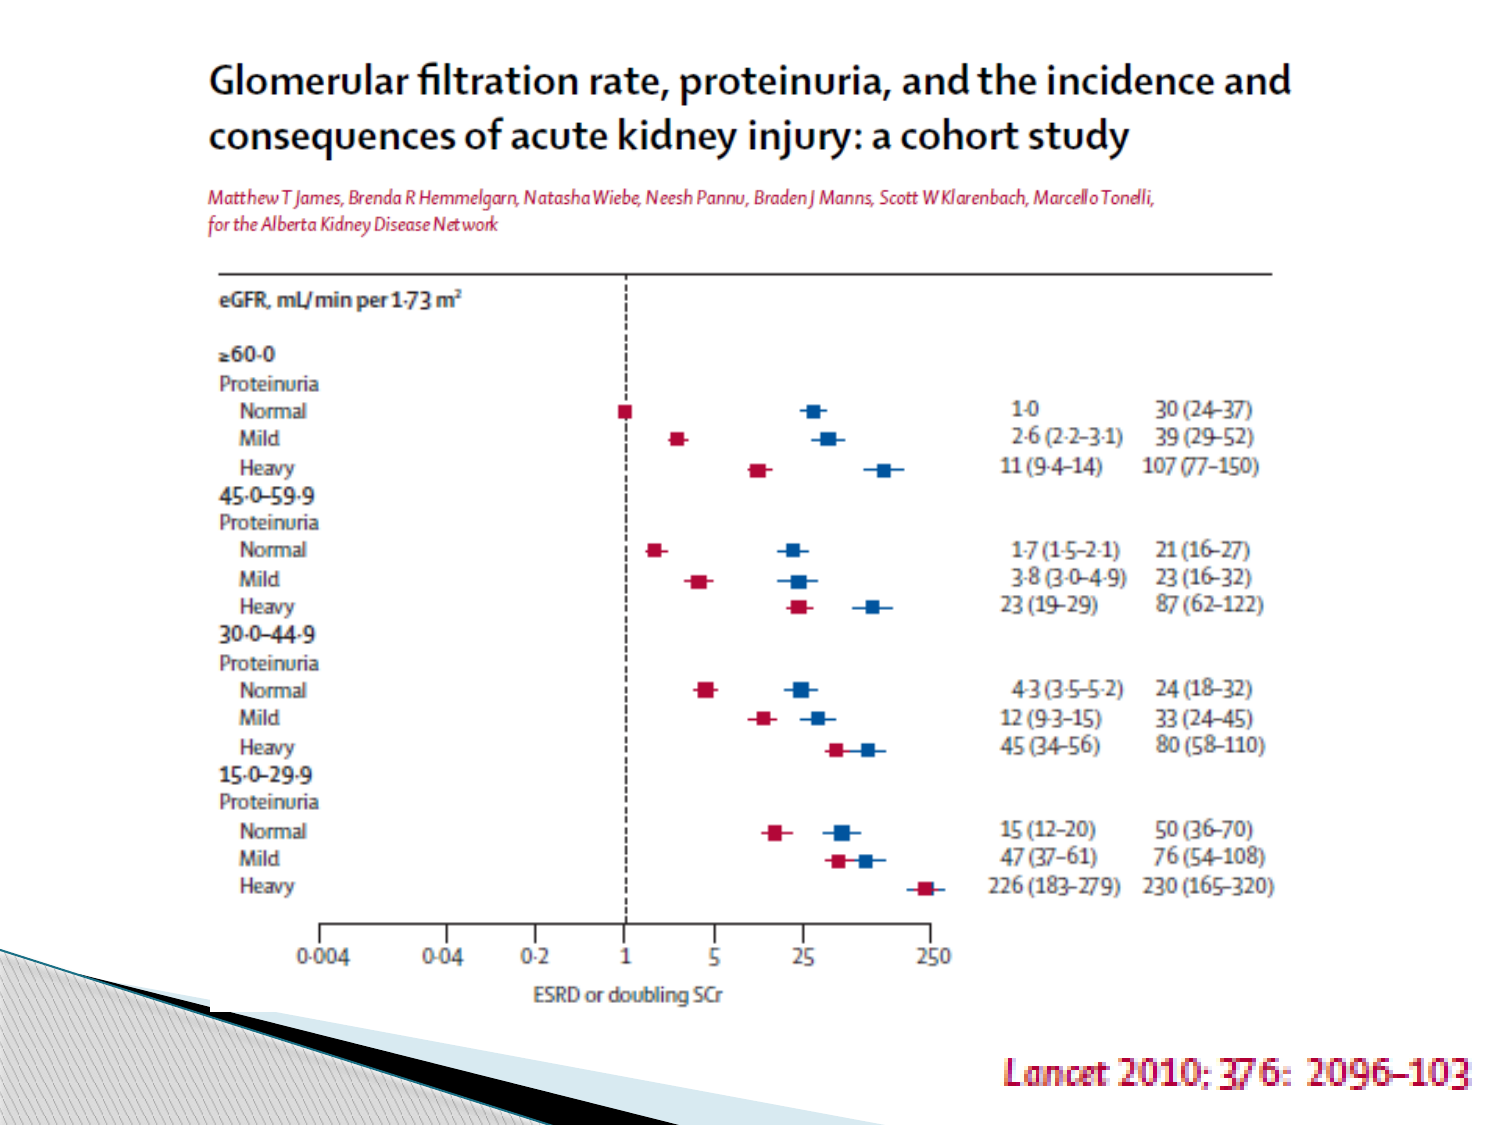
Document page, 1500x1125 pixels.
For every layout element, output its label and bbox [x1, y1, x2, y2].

picture [202, 54, 1298, 240]
picture [210, 266, 1282, 1012]
picture [981, 1046, 1481, 1106]
